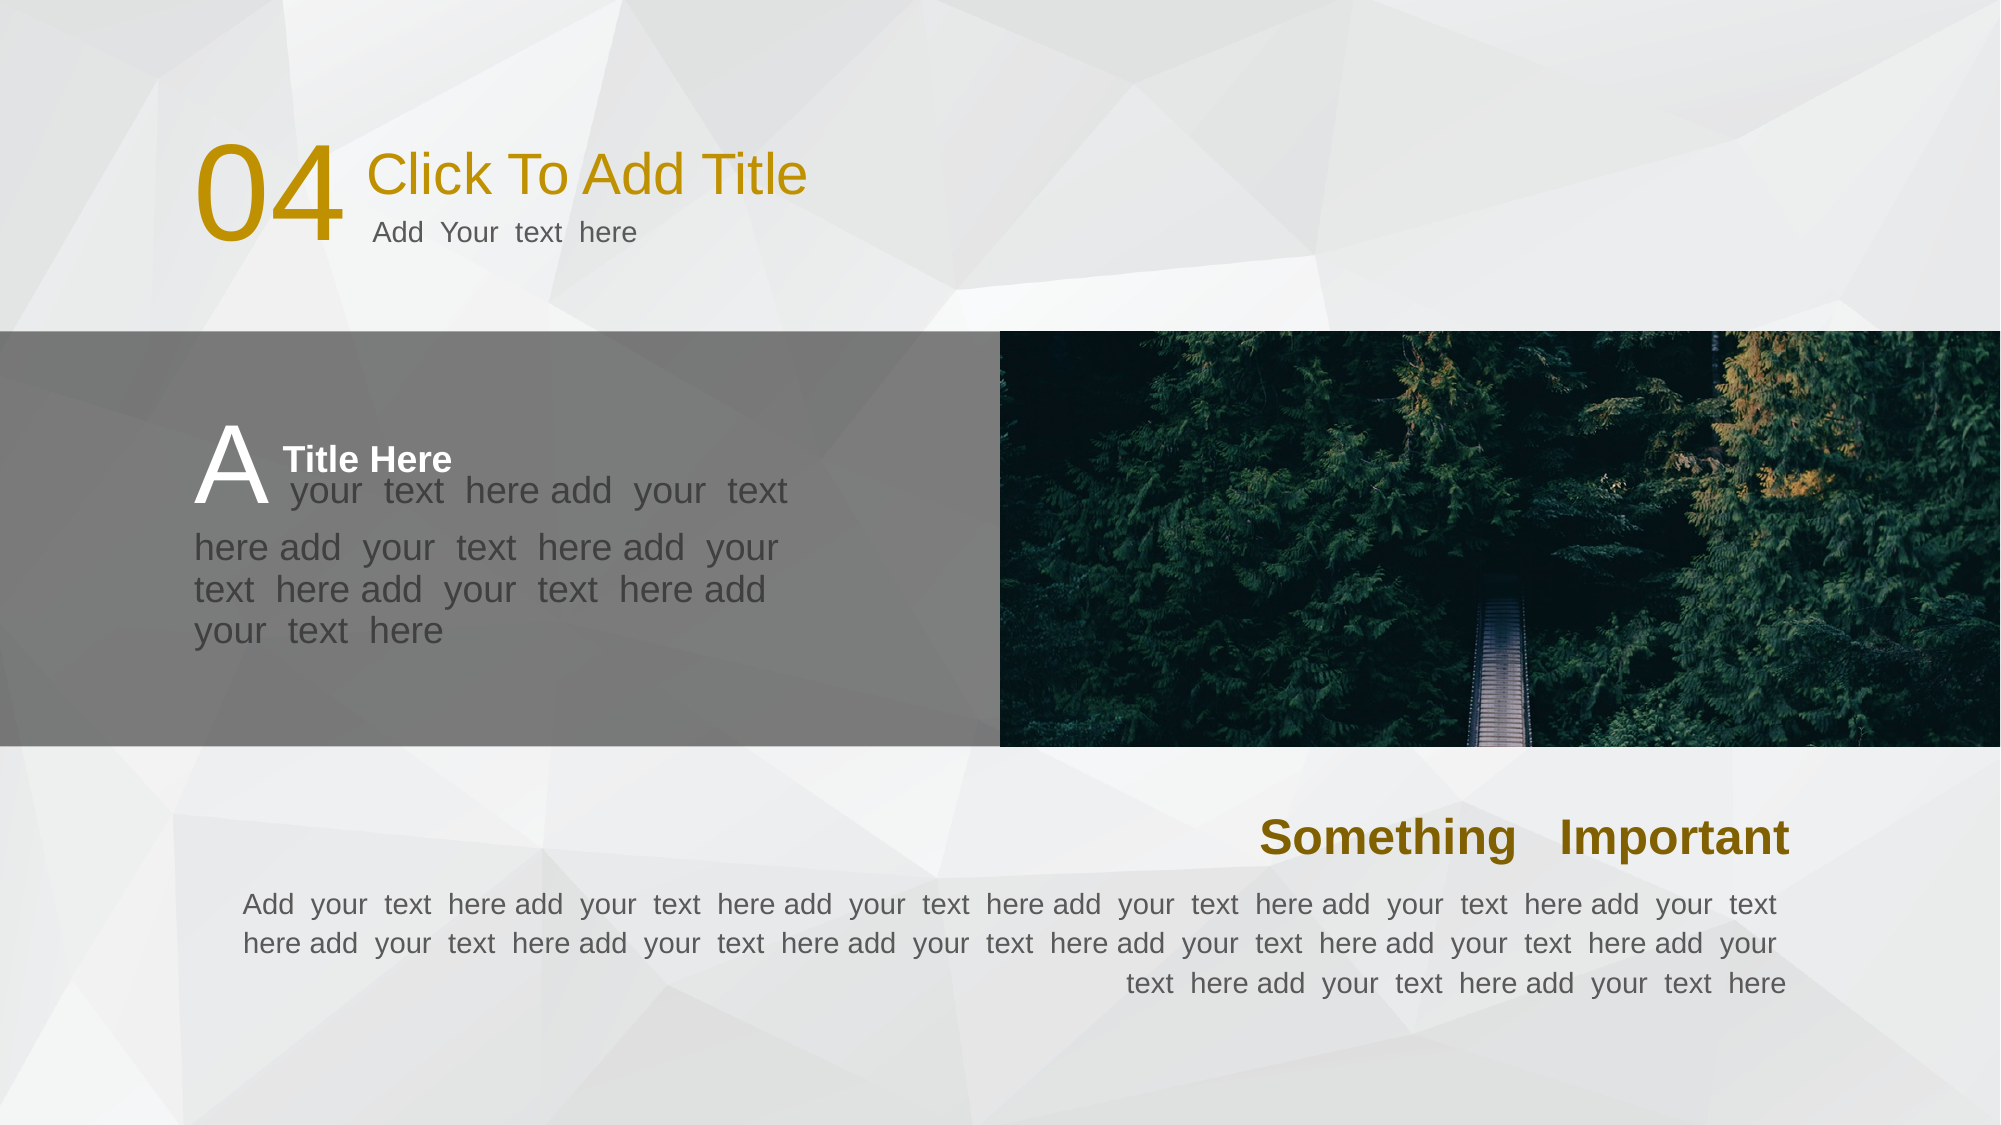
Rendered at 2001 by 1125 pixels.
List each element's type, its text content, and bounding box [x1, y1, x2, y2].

text_box A your text here add your text here add your text here add your text here add your text here add your text here [179, 477, 836, 659]
text_box Add your text here add your text here add your text here add your text here add your text here add your text here add your text here add your text here add your text here add your text here add your text here add your text here add your text here add your text here [176, 873, 1803, 1007]
text_box [0, 330, 1001, 747]
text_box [179, 95, 857, 278]
text_box Something Important [1195, 797, 1805, 873]
picture [0, 0, 2001, 1125]
text_box Title Here [267, 428, 610, 488]
